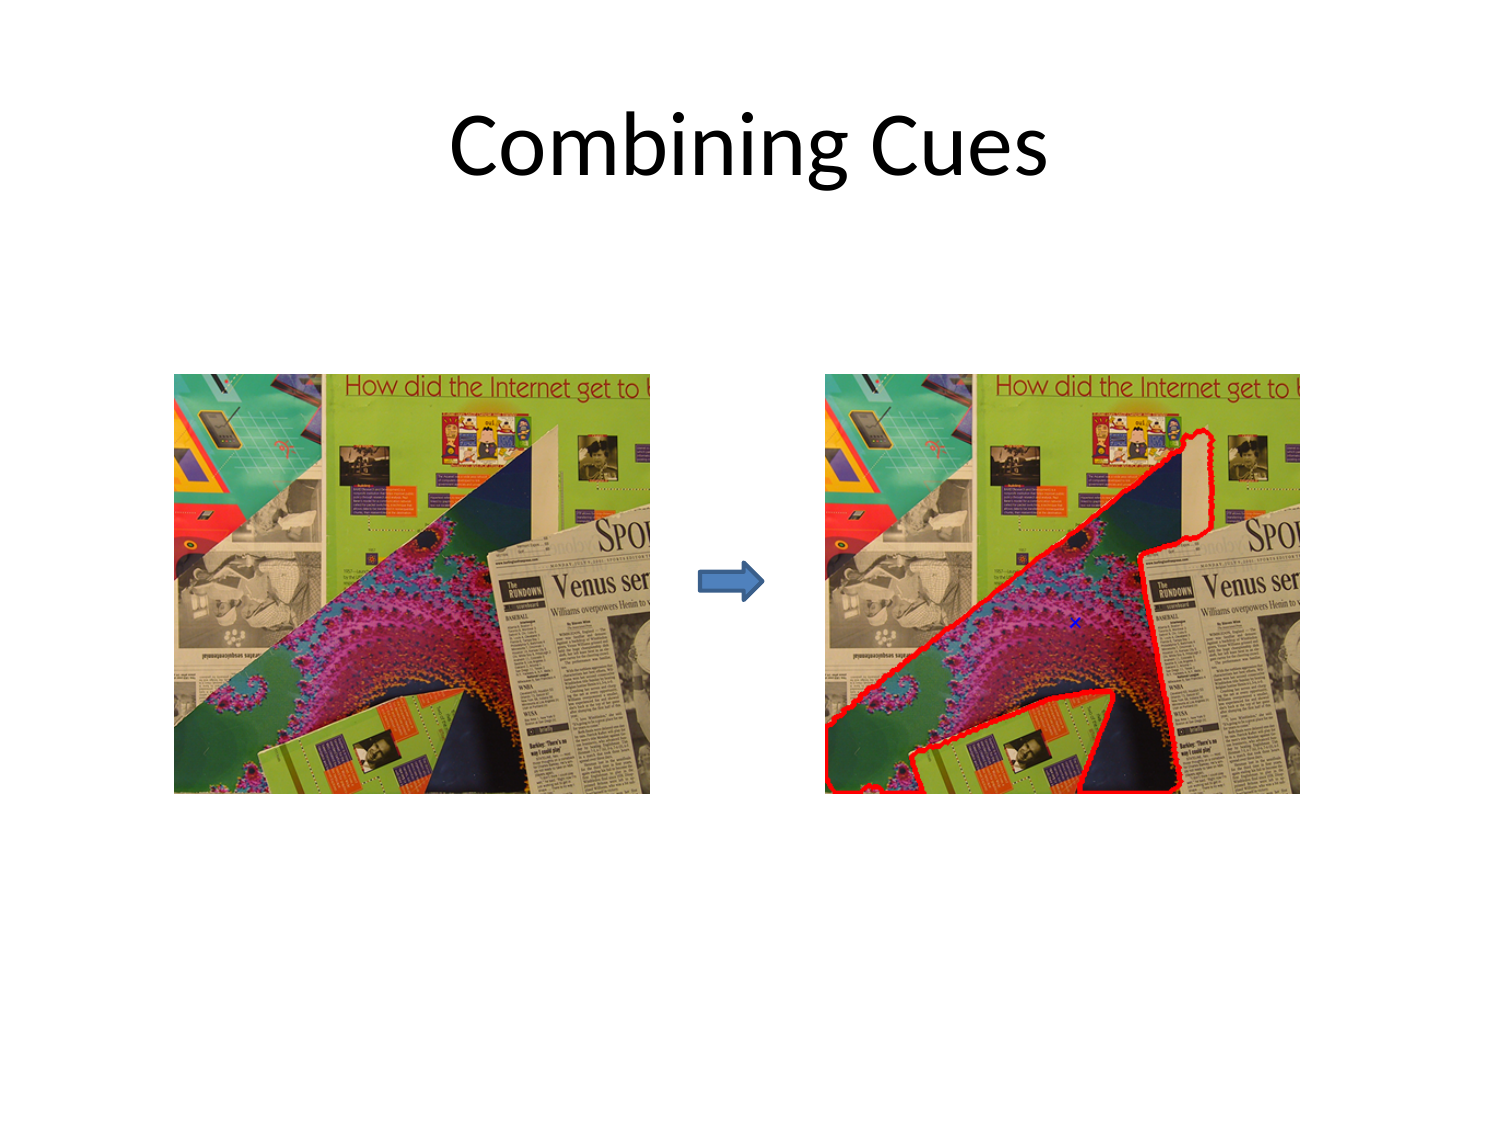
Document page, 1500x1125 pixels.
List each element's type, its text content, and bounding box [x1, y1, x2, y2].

text_box [697, 560, 765, 602]
picture [174, 374, 651, 794]
title Combining Cues [75, 45, 1425, 233]
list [824, 374, 1301, 794]
